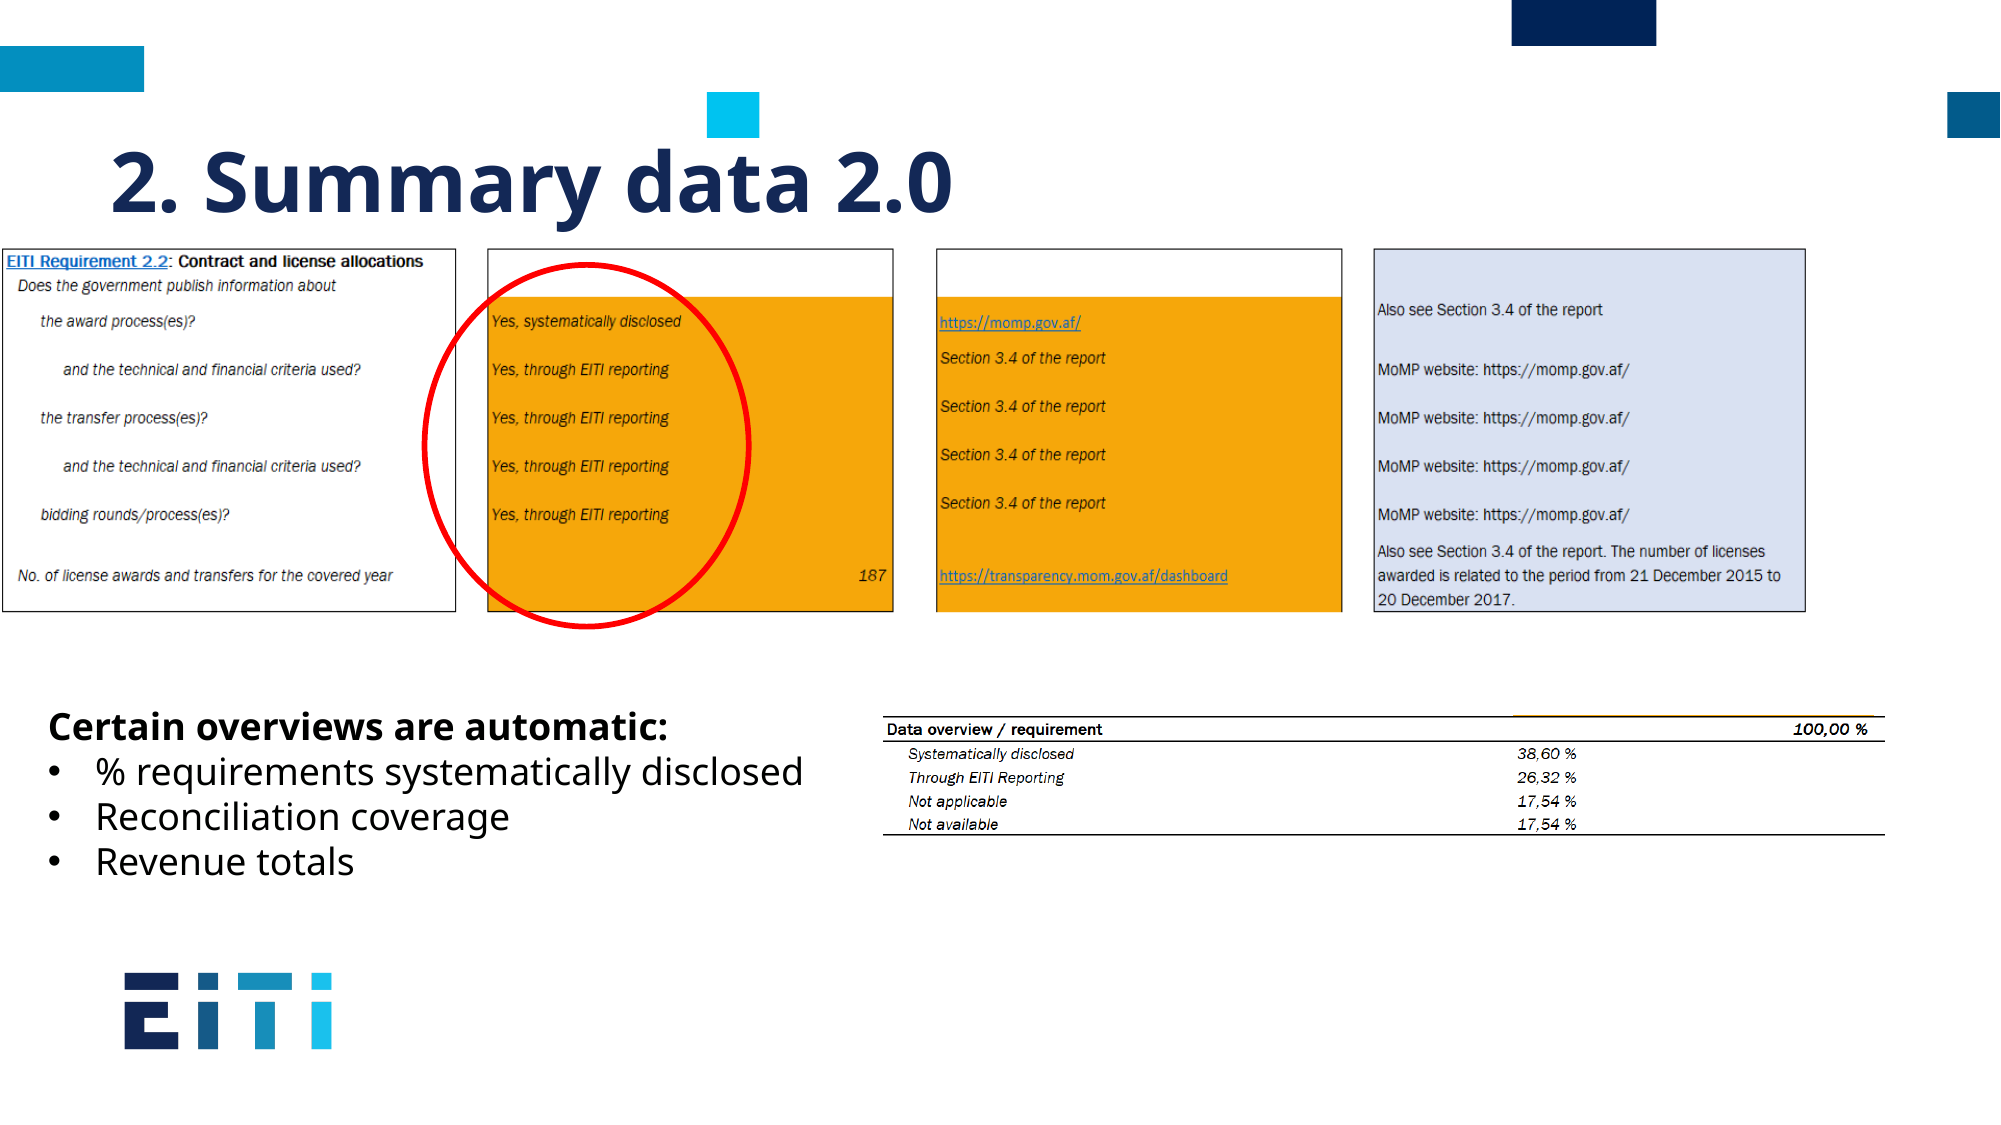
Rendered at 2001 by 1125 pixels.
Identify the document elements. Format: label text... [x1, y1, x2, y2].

picture [105, 955, 351, 1067]
picture [883, 715, 1885, 836]
text_box [529, 618, 645, 630]
title 2. Summary data 2.0 [95, 134, 1885, 245]
text_box Certain overviews are automatic: % requirements systematically disclosed Reconciliation coverage Revenue totals [33, 695, 883, 935]
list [0, 244, 1810, 618]
